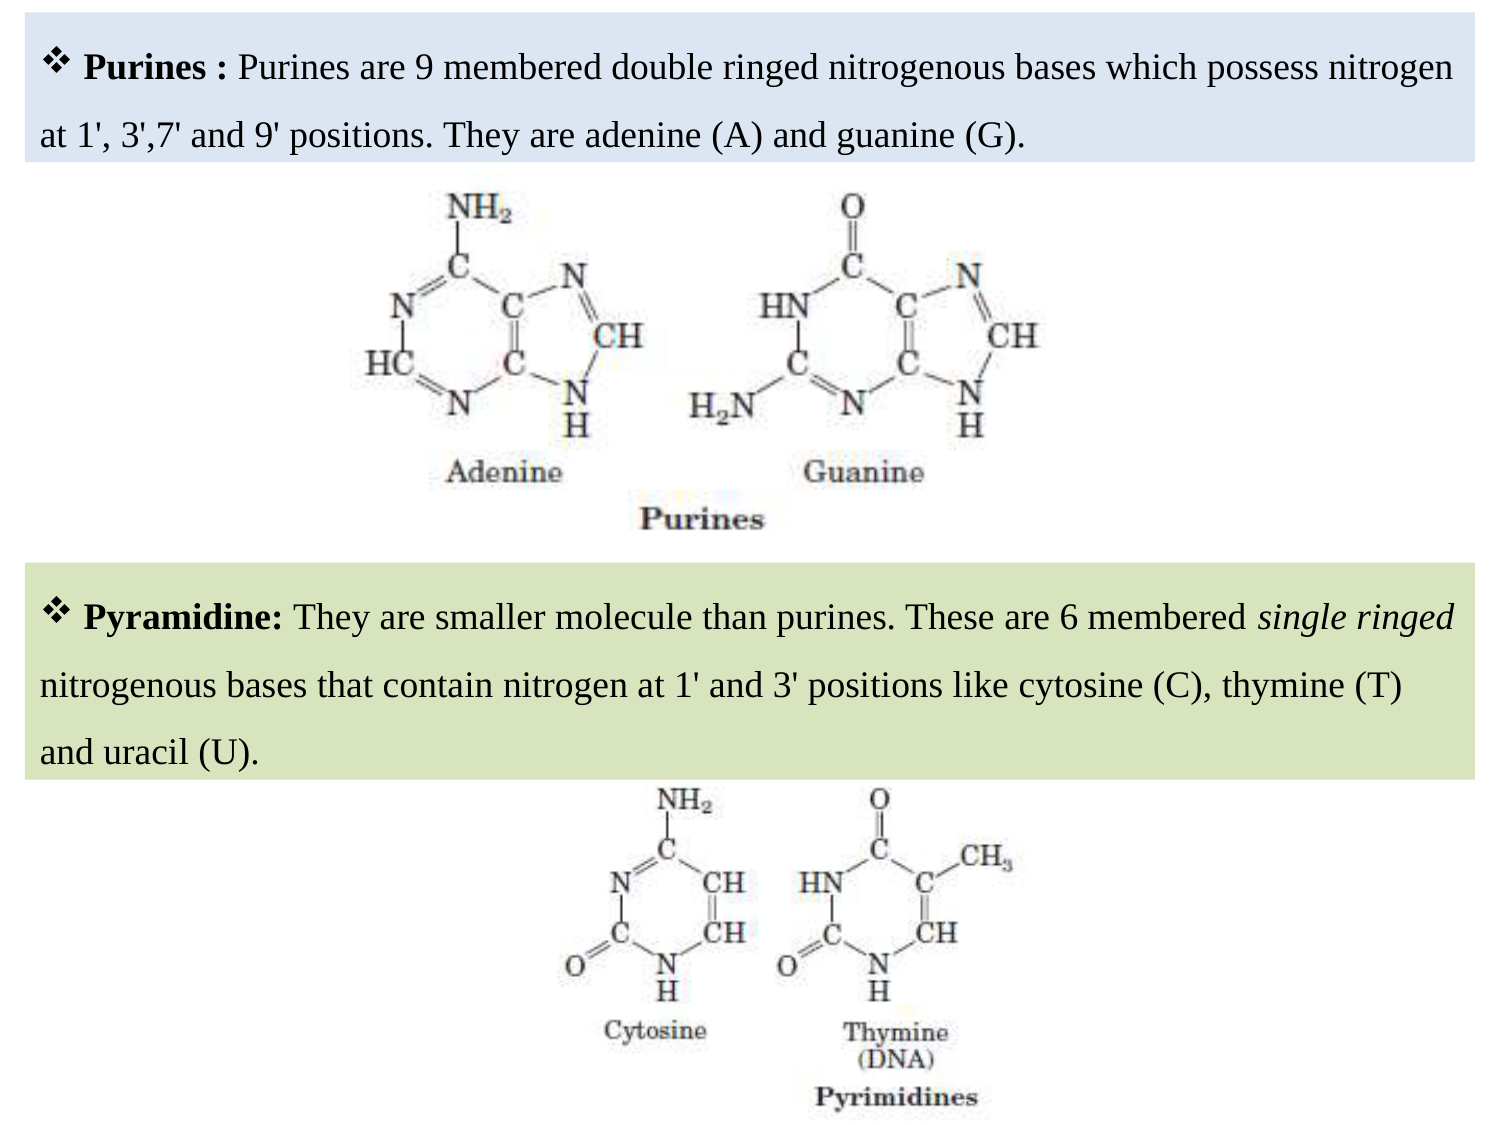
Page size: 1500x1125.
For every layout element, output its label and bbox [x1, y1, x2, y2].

text_box [24, 12, 1476, 1125]
